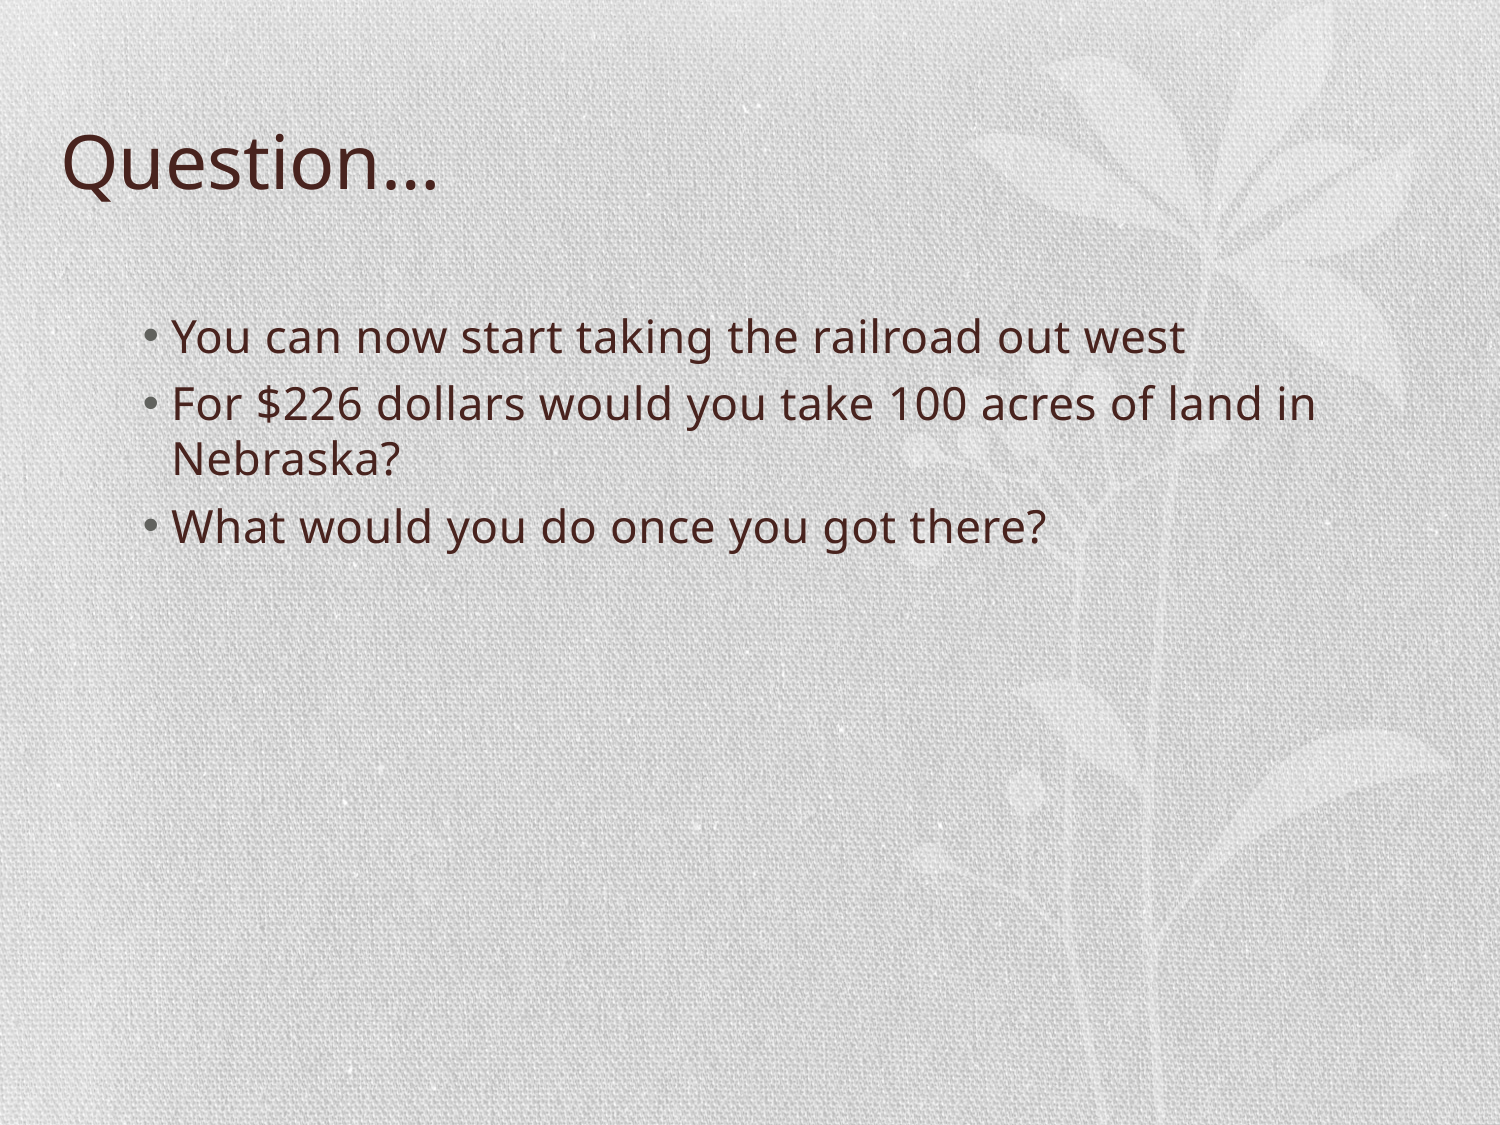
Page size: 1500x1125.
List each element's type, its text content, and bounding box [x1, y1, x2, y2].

list You can now start taking the railroad out west For $226 dollars would you take 100 acres of land in Nebraska? What would you do once you got there? [127, 299, 1372, 1005]
title Question… [45, 37, 1455, 213]
